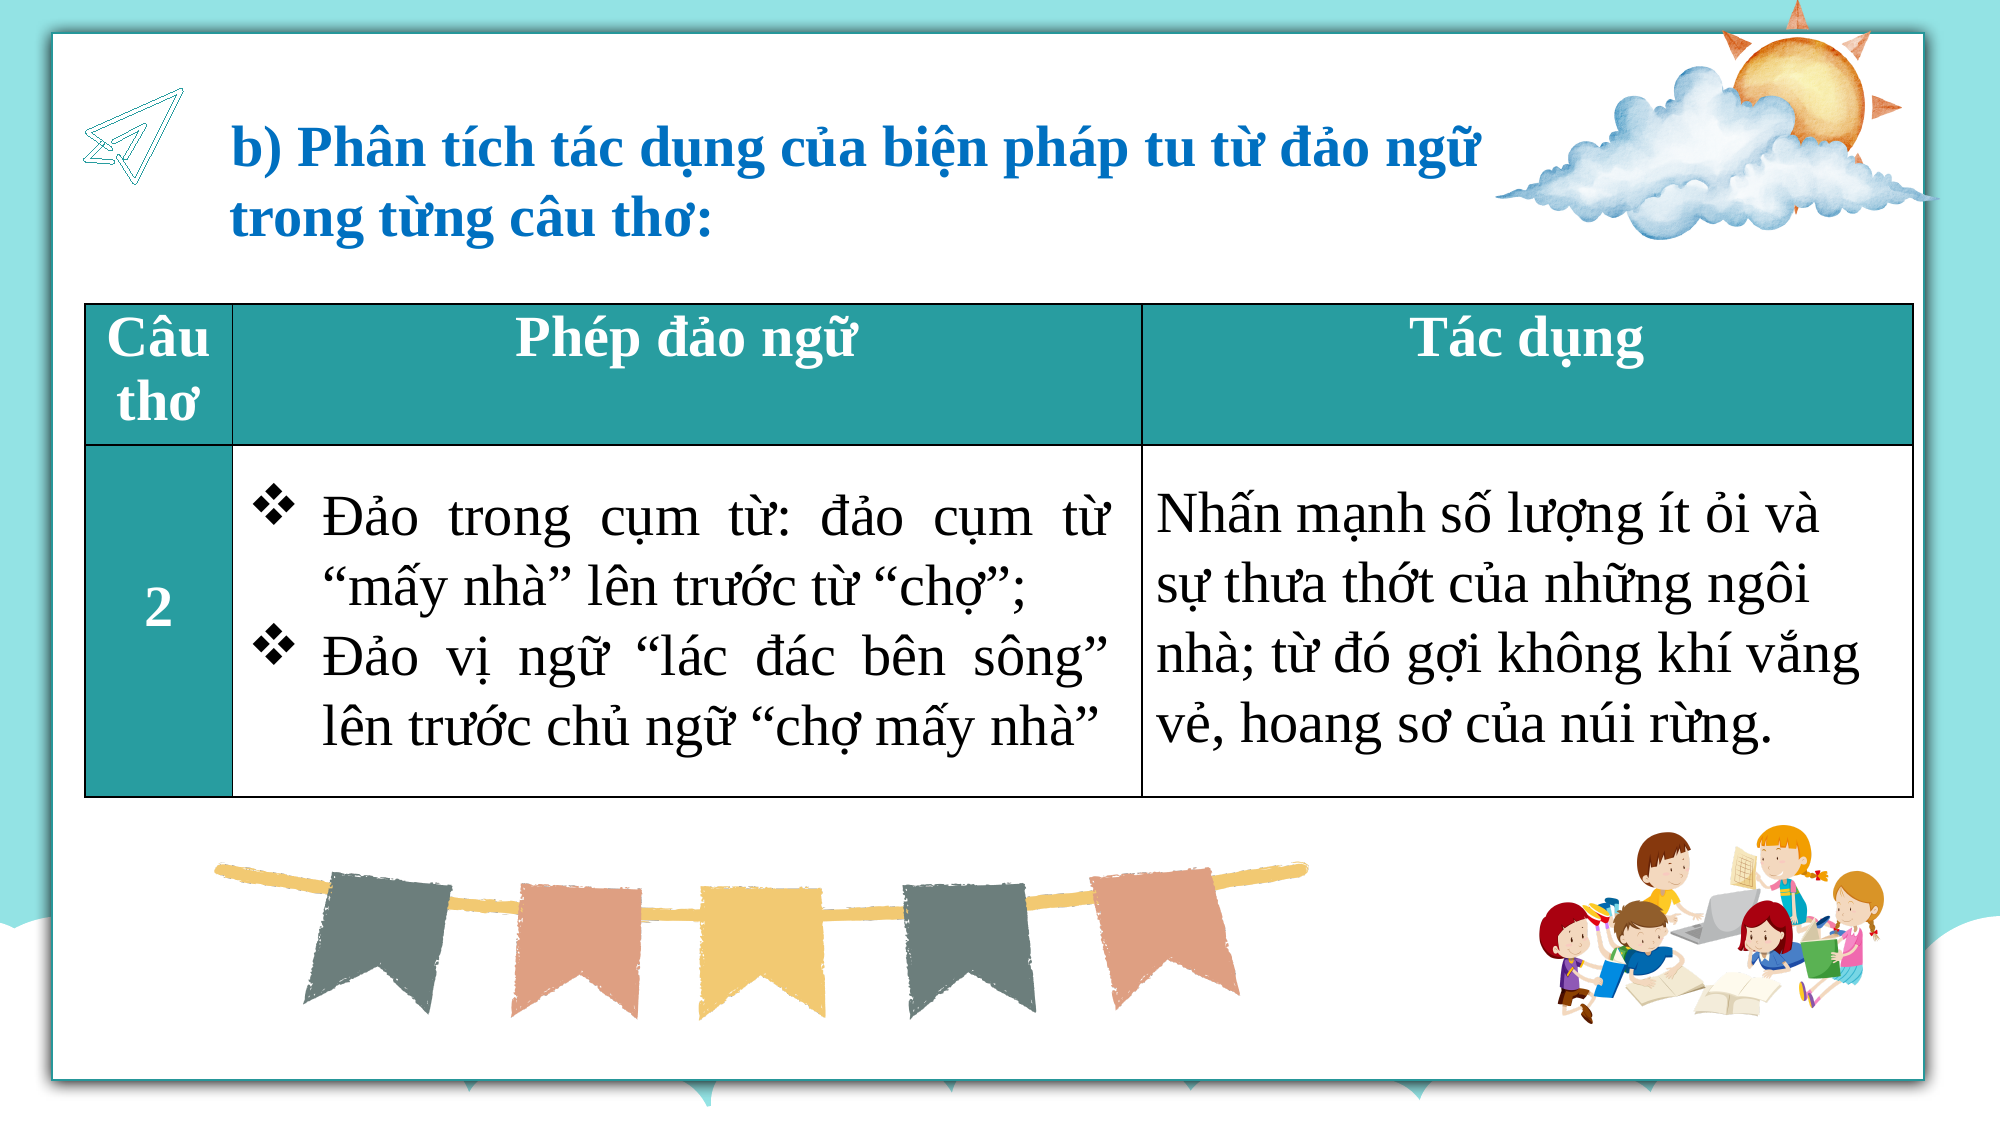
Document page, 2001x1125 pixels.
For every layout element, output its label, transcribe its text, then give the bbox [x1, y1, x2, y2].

text_box Đảo trong cụm từ: đảo cụm từ “mấy nhà” lên trước từ “chợ”; Đảo vị ngữ “lác đác bên sông” lên trước chủ ngữ “chợ mấy nhà” [233, 469, 1125, 765]
table_cell [233, 446, 1141, 796]
text_box b) Phân tích tác dụng của biện pháp tu từ đảo ngữ trong từng câu thơ: [214, 100, 1586, 256]
text_box [1539, 825, 1884, 1025]
table_header Câu thơ [86, 305, 232, 444]
text_box Nhấn mạnh số lượng ít ỏi và sự thưa thớt của những ngôi nhà; từ đó gợi không khí vắng vẻ, hoang sơ của núi rừng. [1141, 467, 1890, 762]
text_box [83, 88, 184, 185]
table_header Tác dụng [1143, 305, 1912, 444]
text_box b) Phân tích tác dụng của biện pháp tu từ đảo ngữ trong từng câu thơ: [51, 32, 1925, 1081]
text_box [1495, 0, 1941, 240]
table_cell [1143, 446, 1912, 796]
table_header Phép đảo ngữ [233, 305, 1141, 444]
picture [214, 861, 1309, 1021]
table_cell 2 [86, 446, 232, 796]
